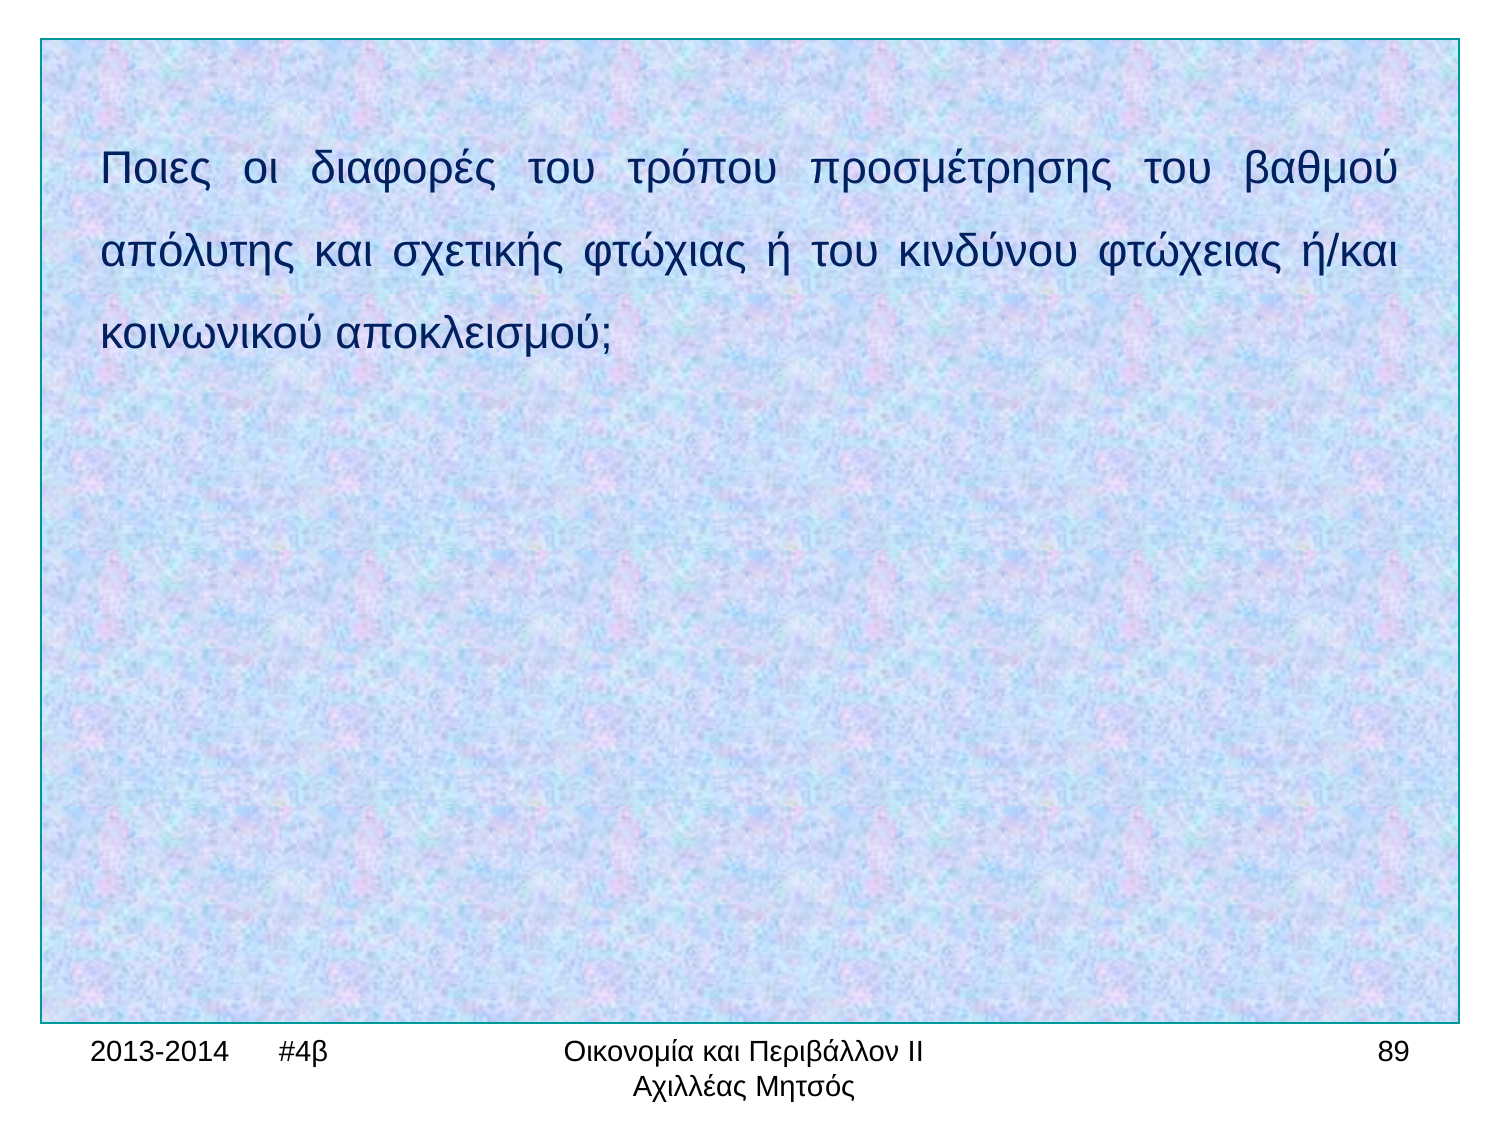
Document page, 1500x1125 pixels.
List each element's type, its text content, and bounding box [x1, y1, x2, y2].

subtitle Ποιες οι διαφορές του τρόπου προσμέτρησης του βαθμού απόλυτης και σχετικής φτώχιας ή του κινδύνου φτώχειας ή/και κοινωνικού αποκλεισμού; [40, 38, 1460, 1024]
footer Οικονομία και Περιβάλλον ΙΙ Αχιλλέας Μητσός [489, 1024, 999, 1103]
slide_number 89 [1074, 1024, 1426, 1103]
slide_number 2013-2014 #4β [74, 1024, 426, 1103]
